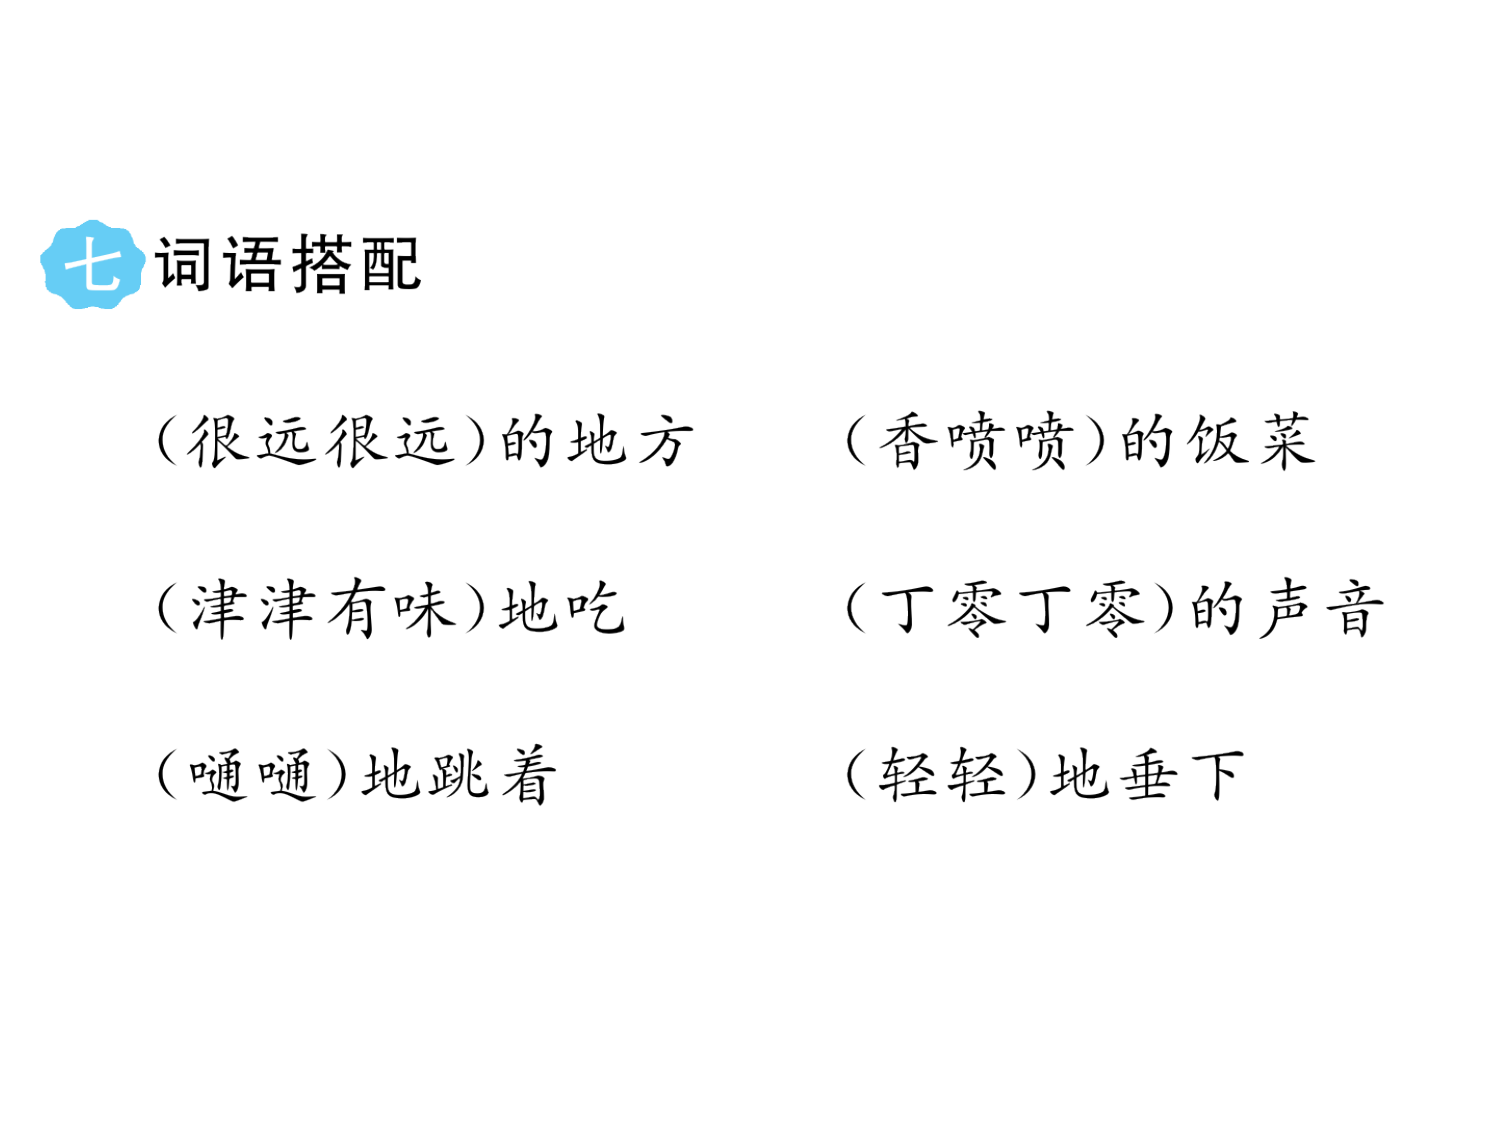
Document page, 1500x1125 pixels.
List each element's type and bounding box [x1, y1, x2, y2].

picture [35, 177, 1453, 895]
